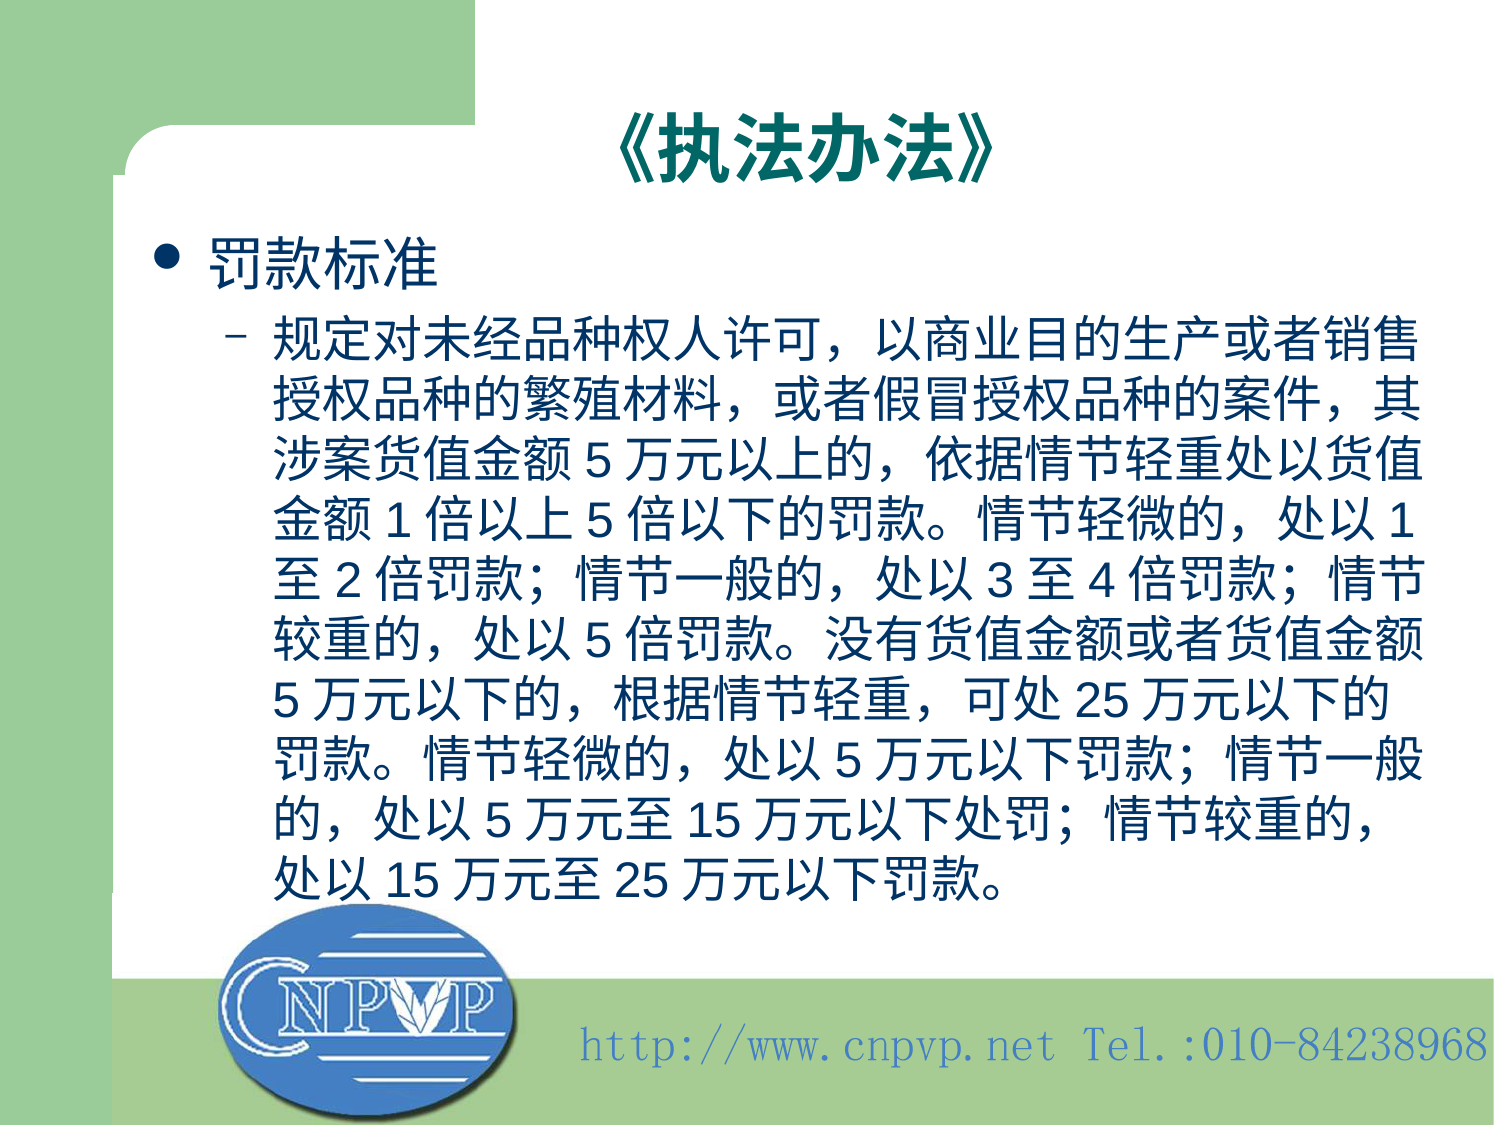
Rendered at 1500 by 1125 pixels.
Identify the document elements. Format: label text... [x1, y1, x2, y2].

list 罚款标准 规定对未经品种权人许可，以商业目的生产或者销售授权品种的繁殖材料，或者假冒授权品种的案件，其涉案货值金额5万元以上的，依据情节轻重处以货值金额1倍以上5倍以下的罚款。情节轻微的，处以1至2倍罚款；情节一般的，处以3至4倍罚款；情节较重的，处以5倍罚款。没有货值金额或者货值金额5万元以下的，根据情节轻重，可处25万元以下的罚款。情节轻微的，处以5万元以下罚款；情节一般的，处以5万元至15万元以下处罚；情节较重的，处以15万元至25万元以下罚款。 [135, 220, 1449, 905]
title 《执法办法》 [150, 99, 1463, 200]
picture [112, 893, 1494, 1125]
